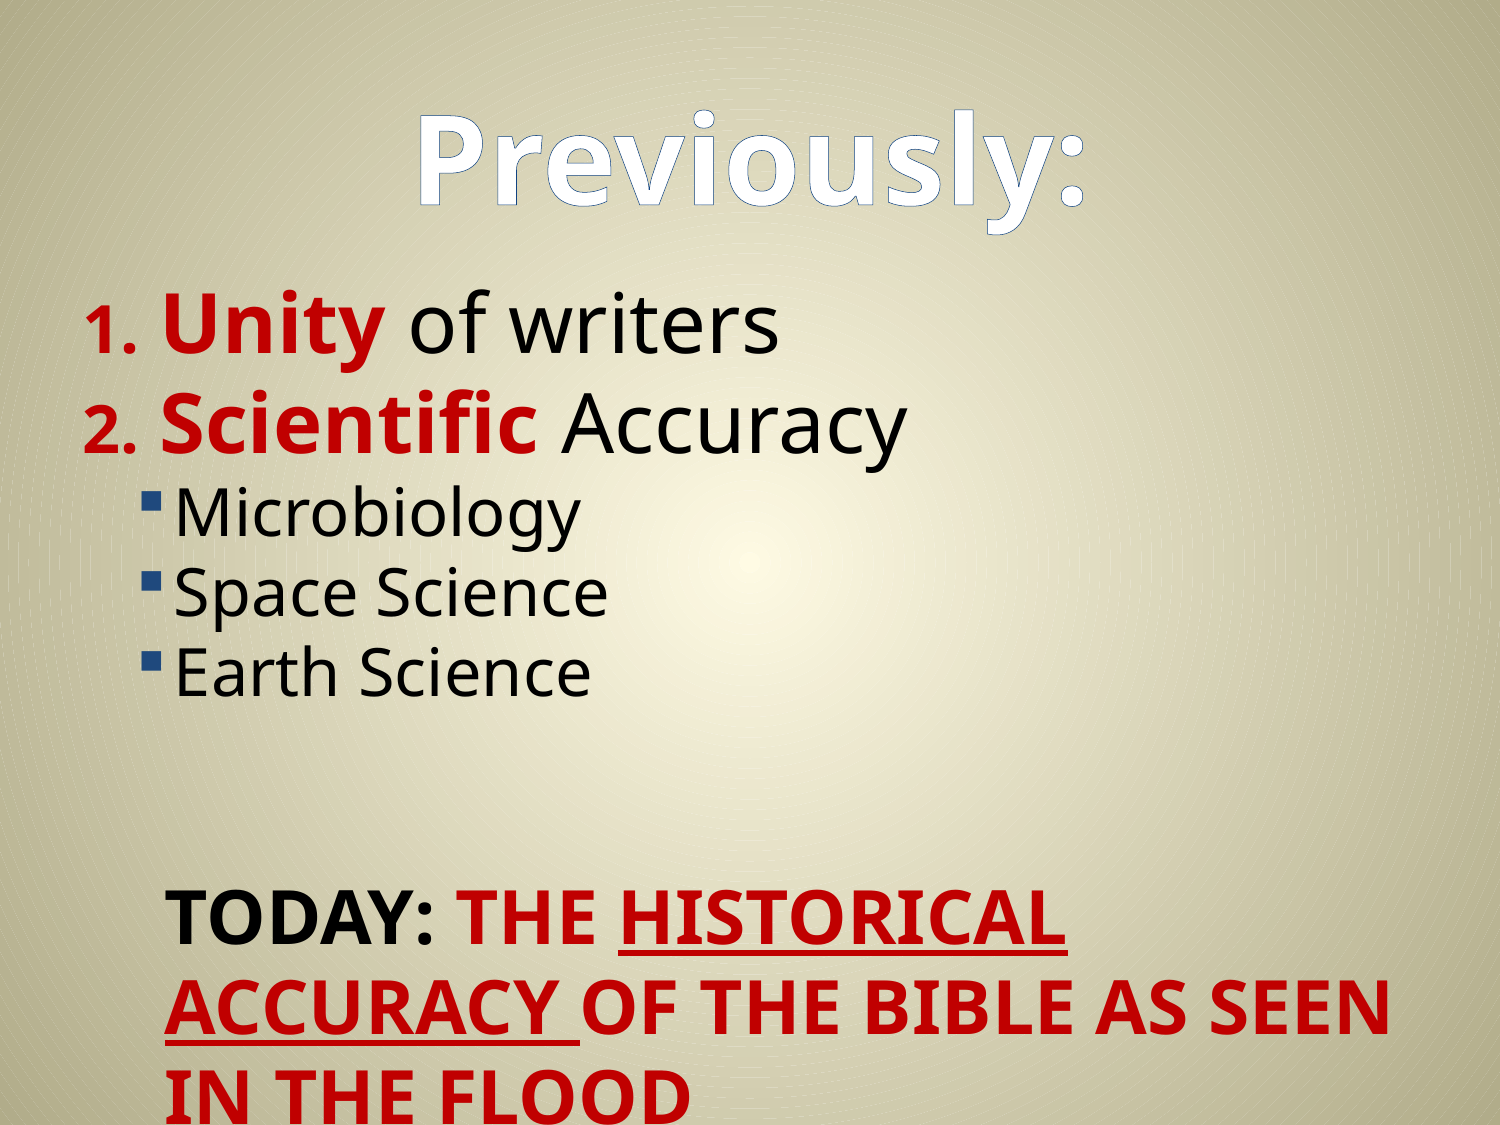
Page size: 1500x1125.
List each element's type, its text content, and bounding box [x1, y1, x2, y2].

title Previously: [75, 50, 1425, 238]
list Unity of writers Scientific Accuracy Microbiology Space Science Earth Science [75, 262, 1425, 1100]
text_box TODAY: THE HISTORICAL ACCURACY OF THE BIBLE AS SEEN IN THE FLOOD [149, 862, 1438, 1125]
